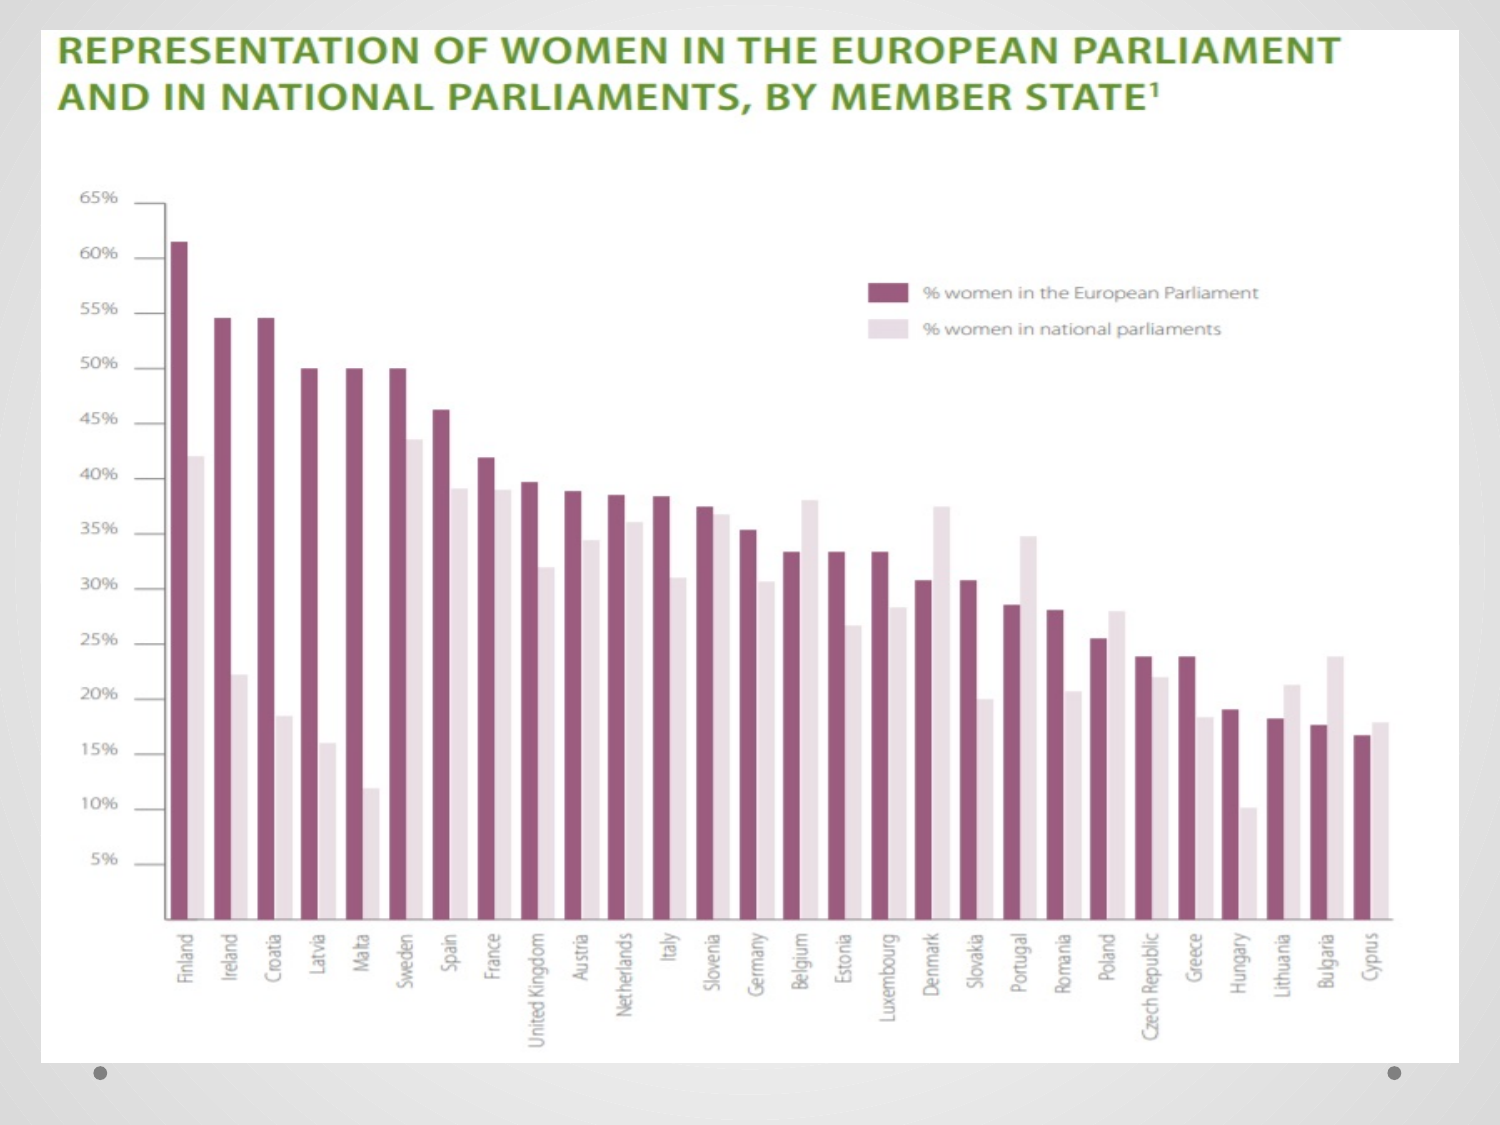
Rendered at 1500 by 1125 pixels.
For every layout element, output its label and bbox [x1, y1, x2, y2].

picture [41, 30, 1459, 1063]
